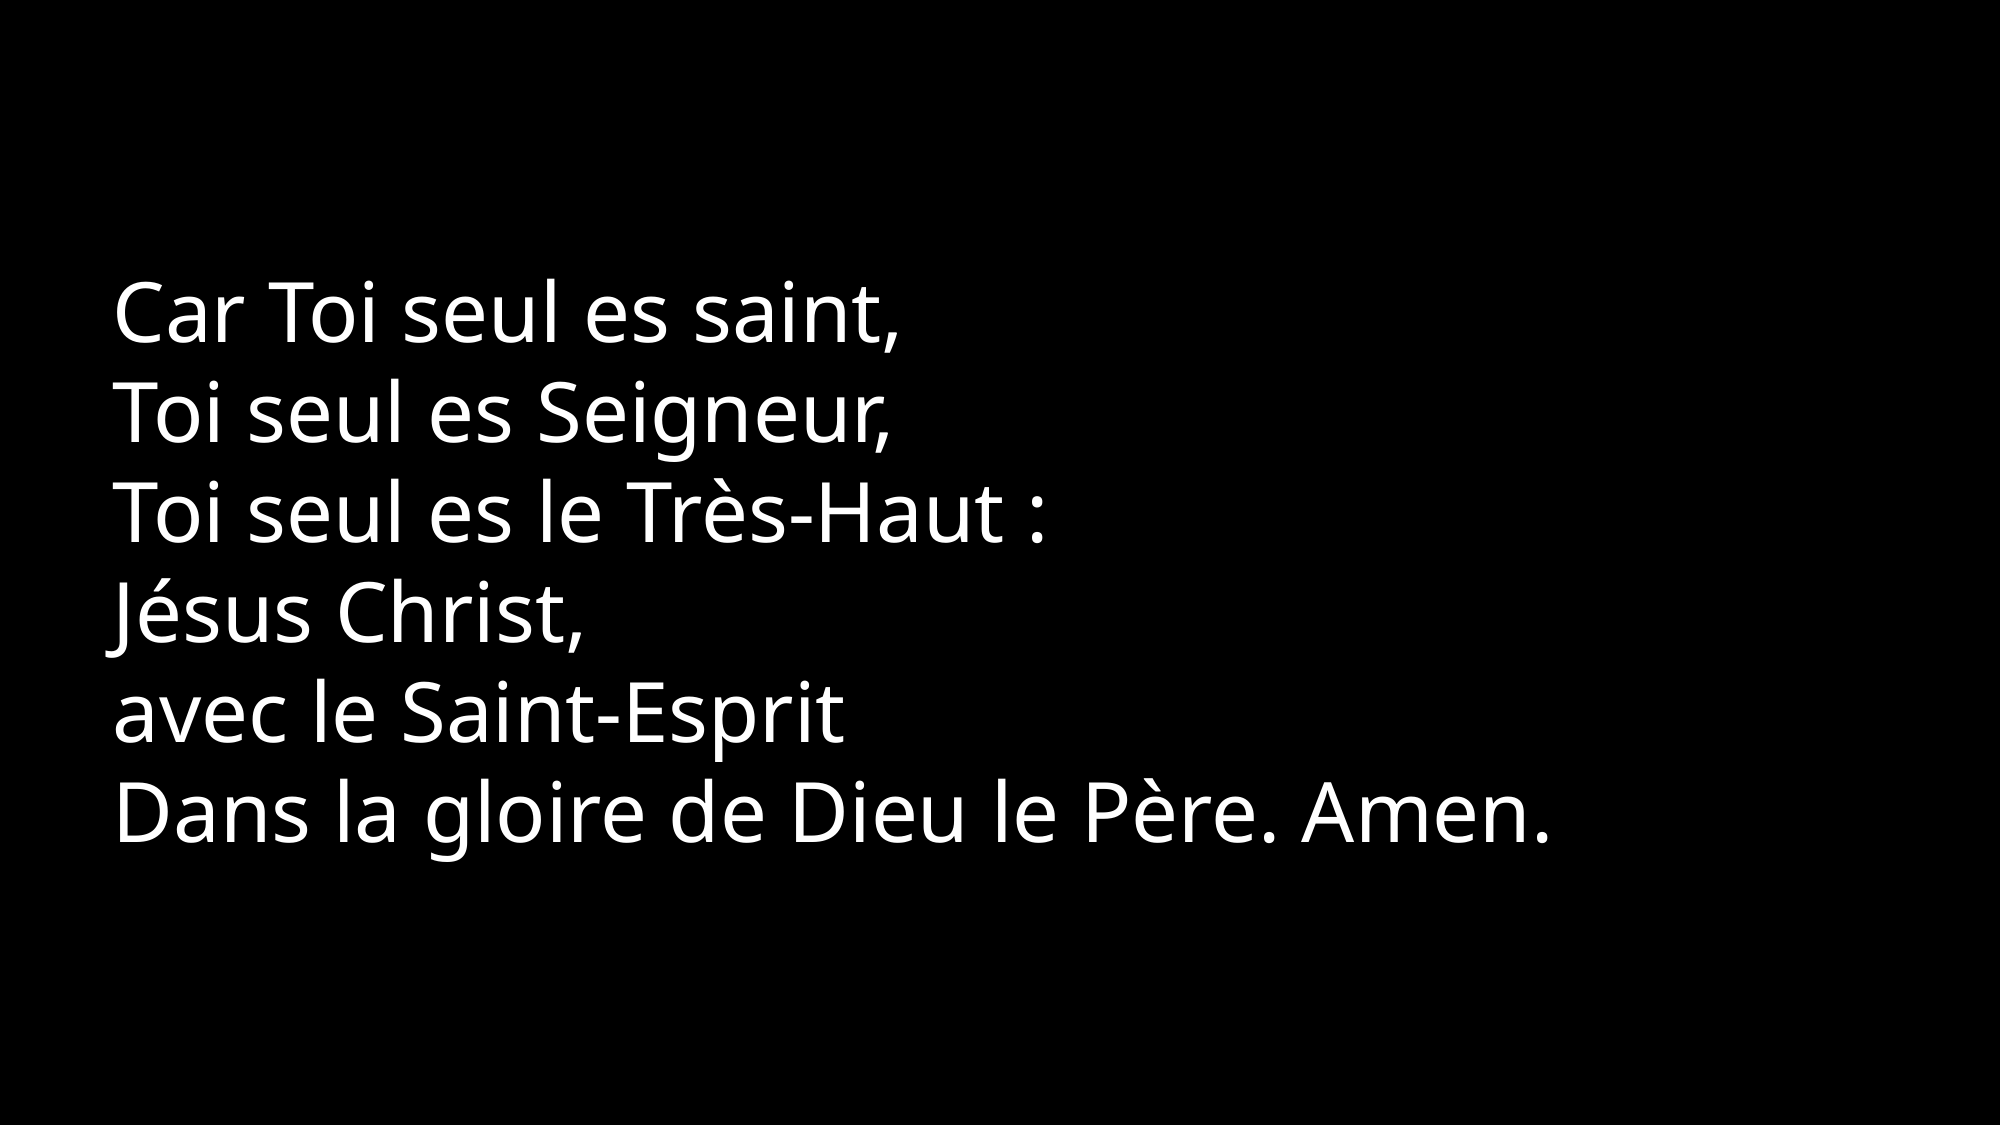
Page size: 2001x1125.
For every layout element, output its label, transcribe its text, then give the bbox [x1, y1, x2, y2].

text_box Car Toi seul es saint, Toi seul es Seigneur, Toi seul es le Très-Haut : Jésus Christ, avec le Saint-Esprit Dans la gloire de Dieu le Père. Amen. [98, 251, 2000, 867]
